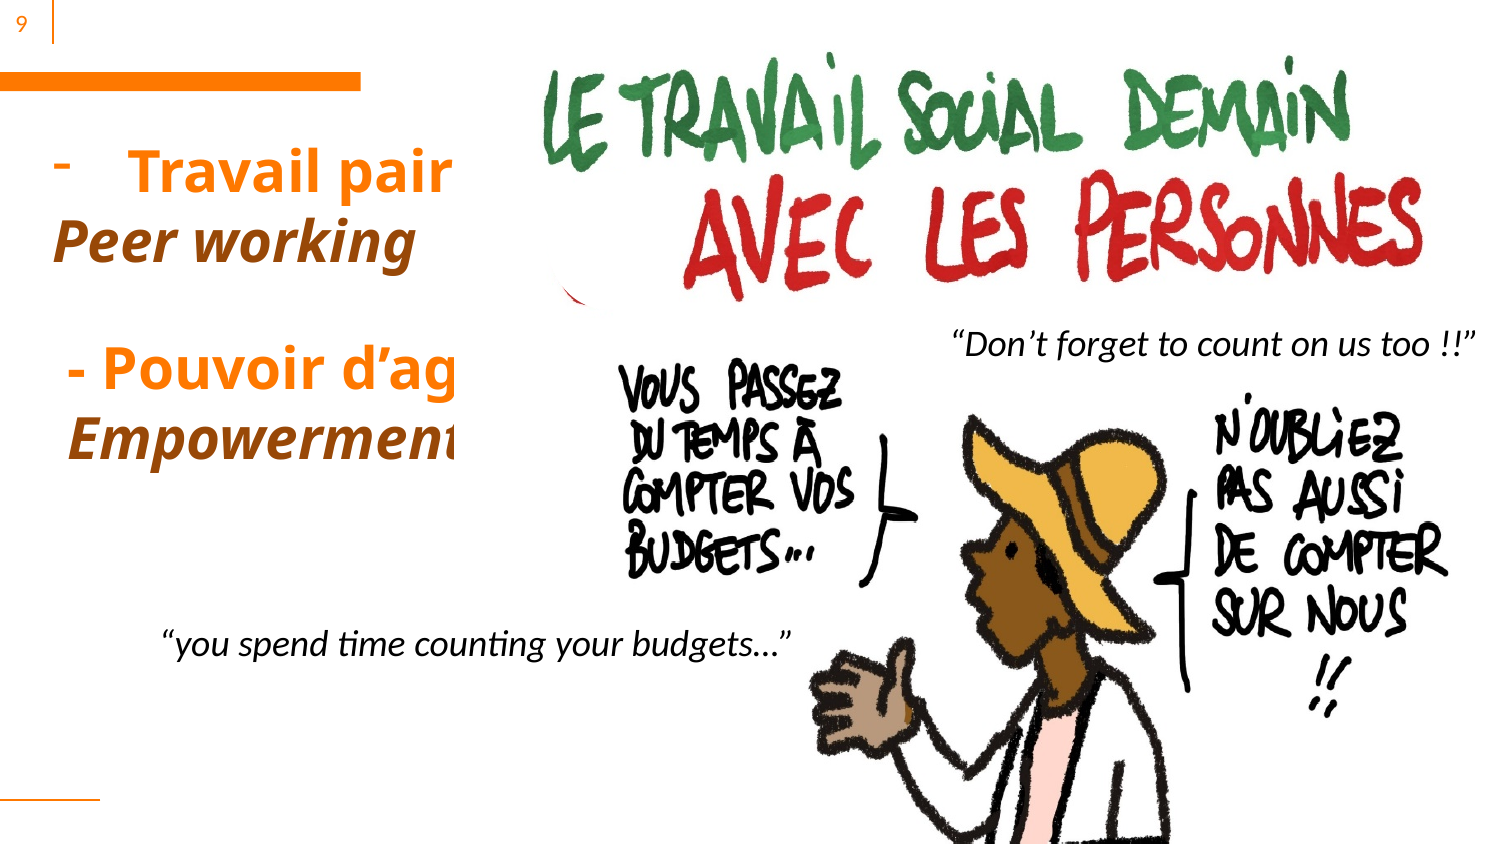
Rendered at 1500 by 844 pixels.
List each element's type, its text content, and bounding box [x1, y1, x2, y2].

text_box [0, 70, 363, 93]
text_box - Pouvoir d’agir Empowerment [53, 323, 449, 481]
picture [454, 0, 1500, 844]
text_box “you spend time counting your budgets…” [143, 611, 449, 672]
text_box Travail pair Peer working [37, 127, 449, 288]
slide_number 9 [0, 0, 138, 45]
